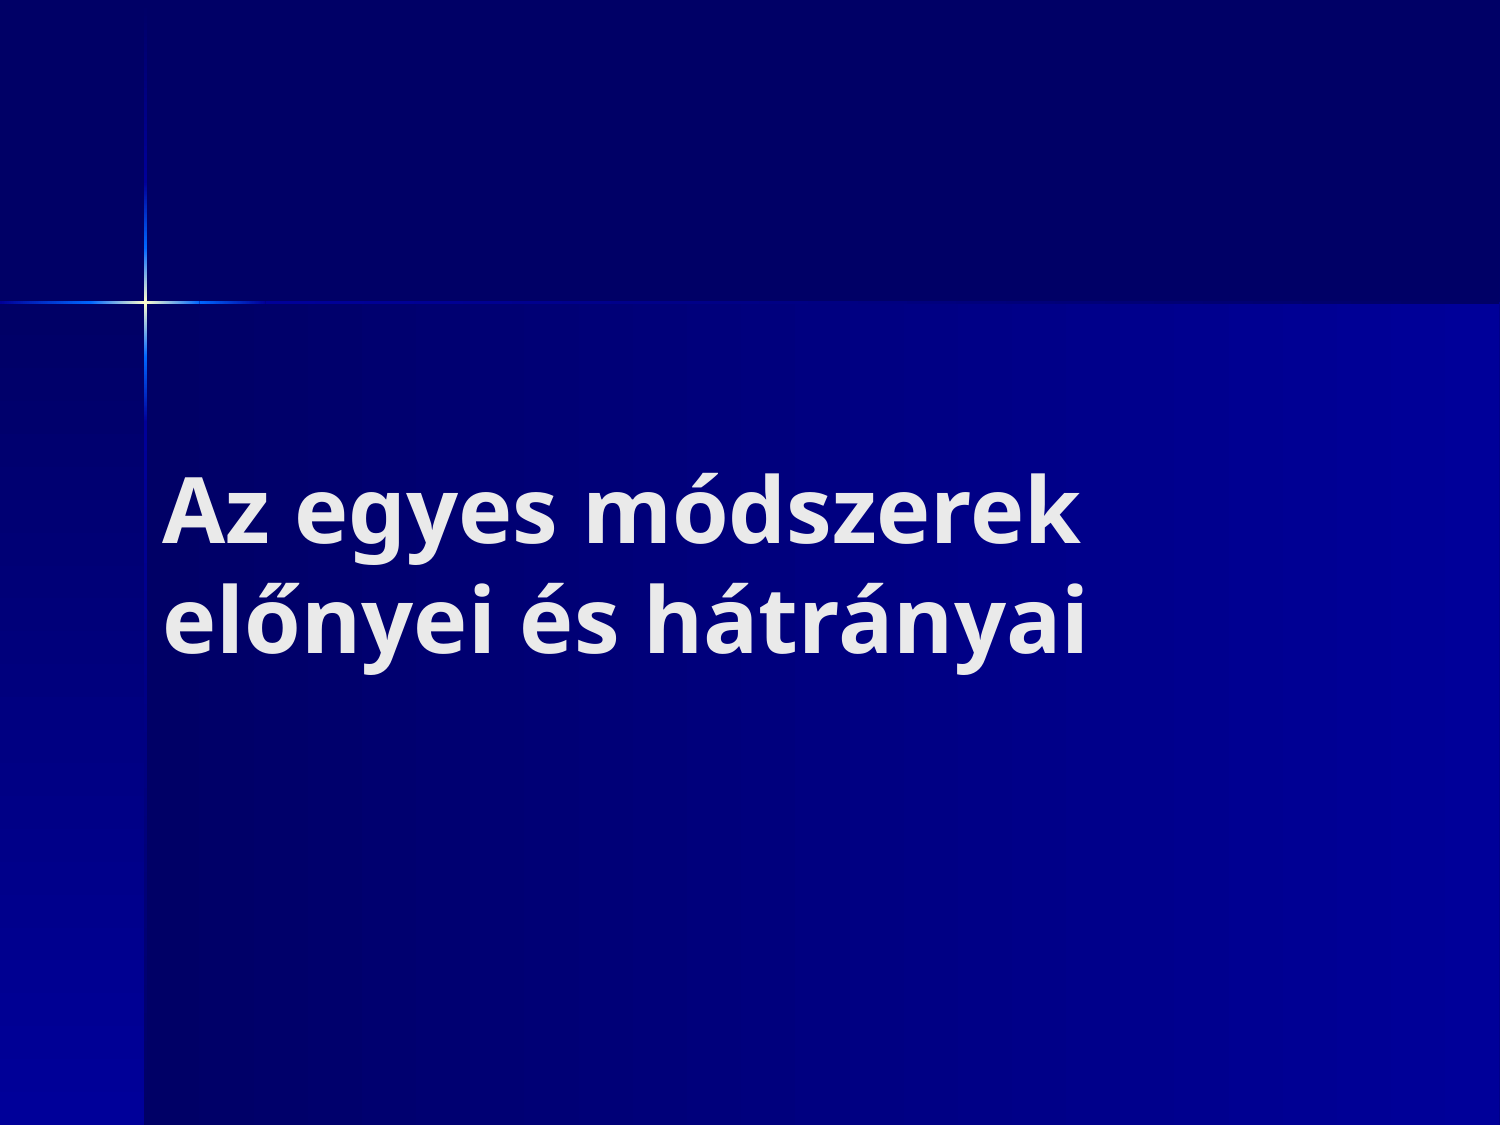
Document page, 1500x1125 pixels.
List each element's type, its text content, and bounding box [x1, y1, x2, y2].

title Az egyes módszerek előnyei és hátrányai [147, 444, 1386, 680]
